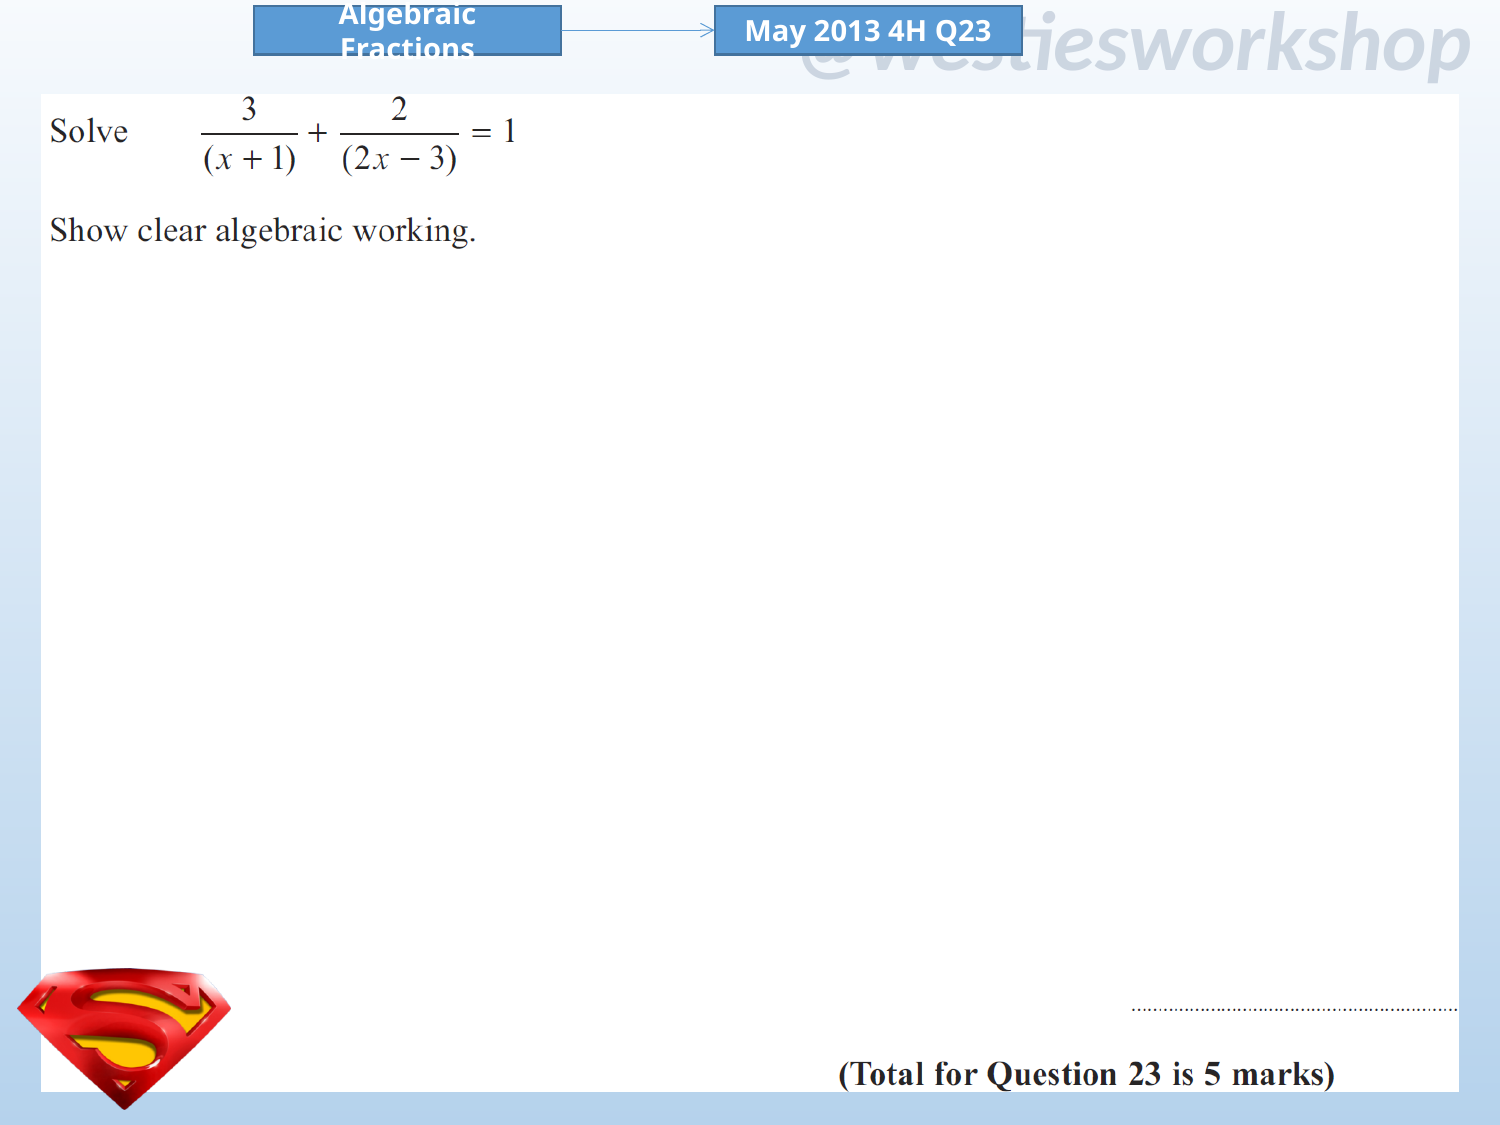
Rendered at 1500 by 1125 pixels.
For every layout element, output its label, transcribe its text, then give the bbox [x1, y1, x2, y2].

picture [17, 94, 1459, 1110]
text_box May 2013 4H Q23 [714, 5, 1023, 56]
text_box Algebraic Fractions [253, 5, 562, 56]
